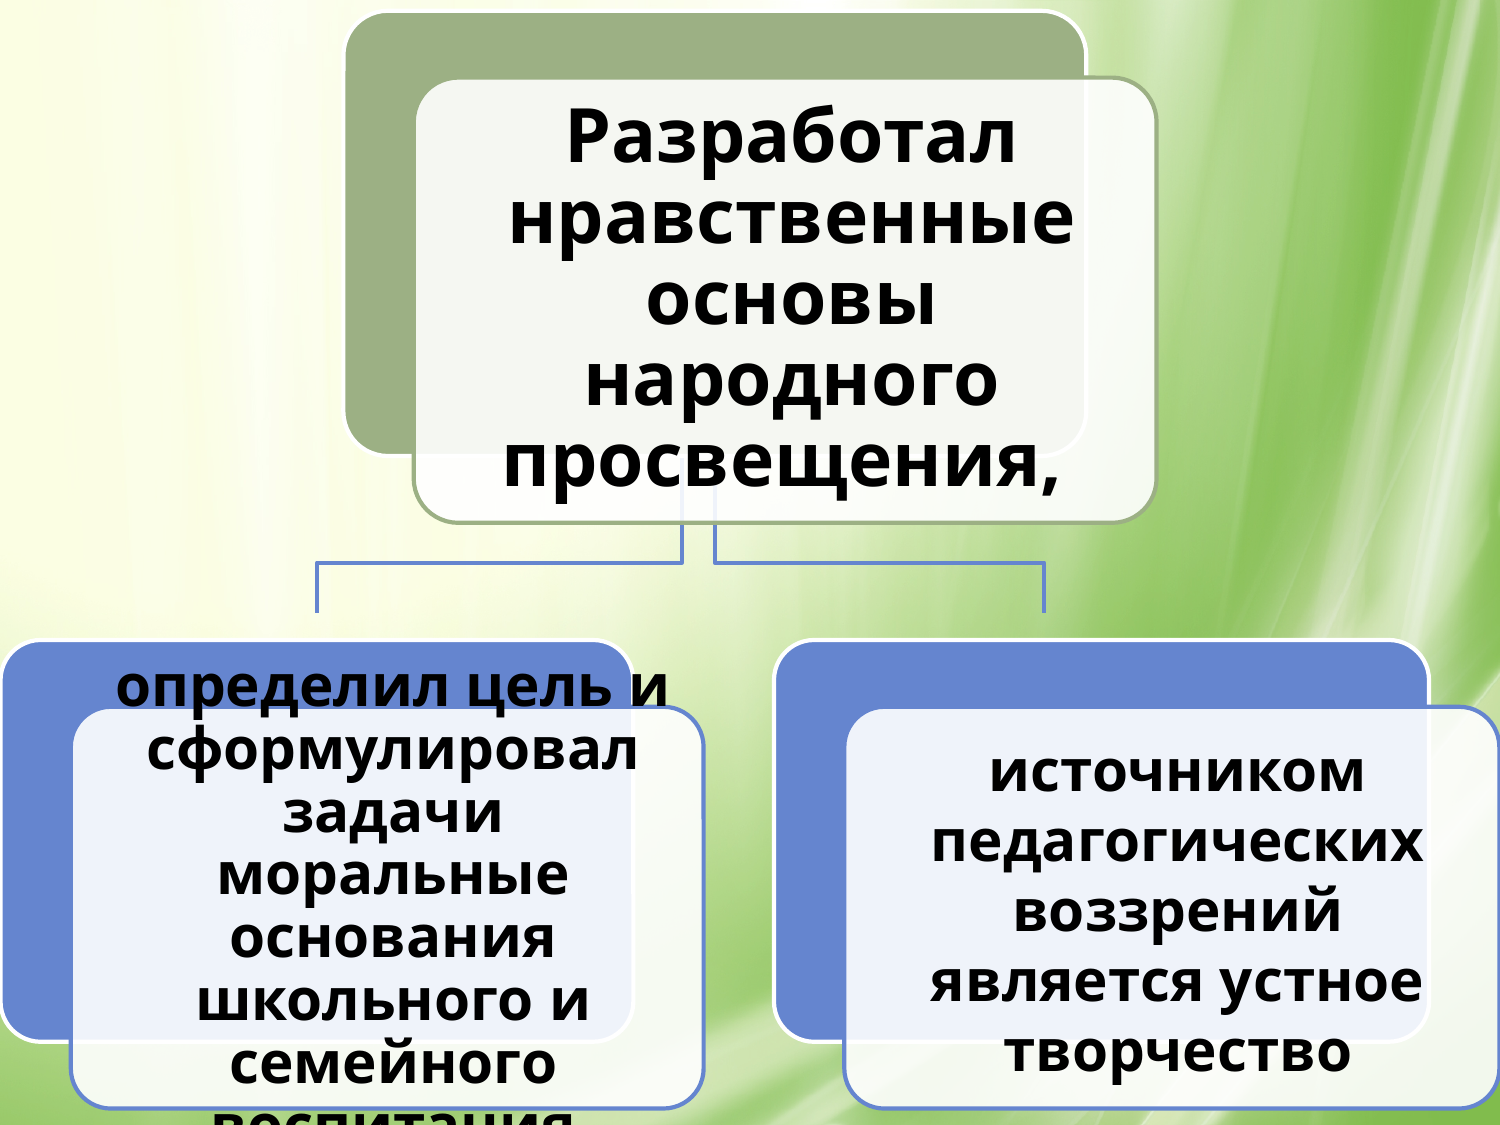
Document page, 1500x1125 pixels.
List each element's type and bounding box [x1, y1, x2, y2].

text_box [0, 0, 1500, 1125]
